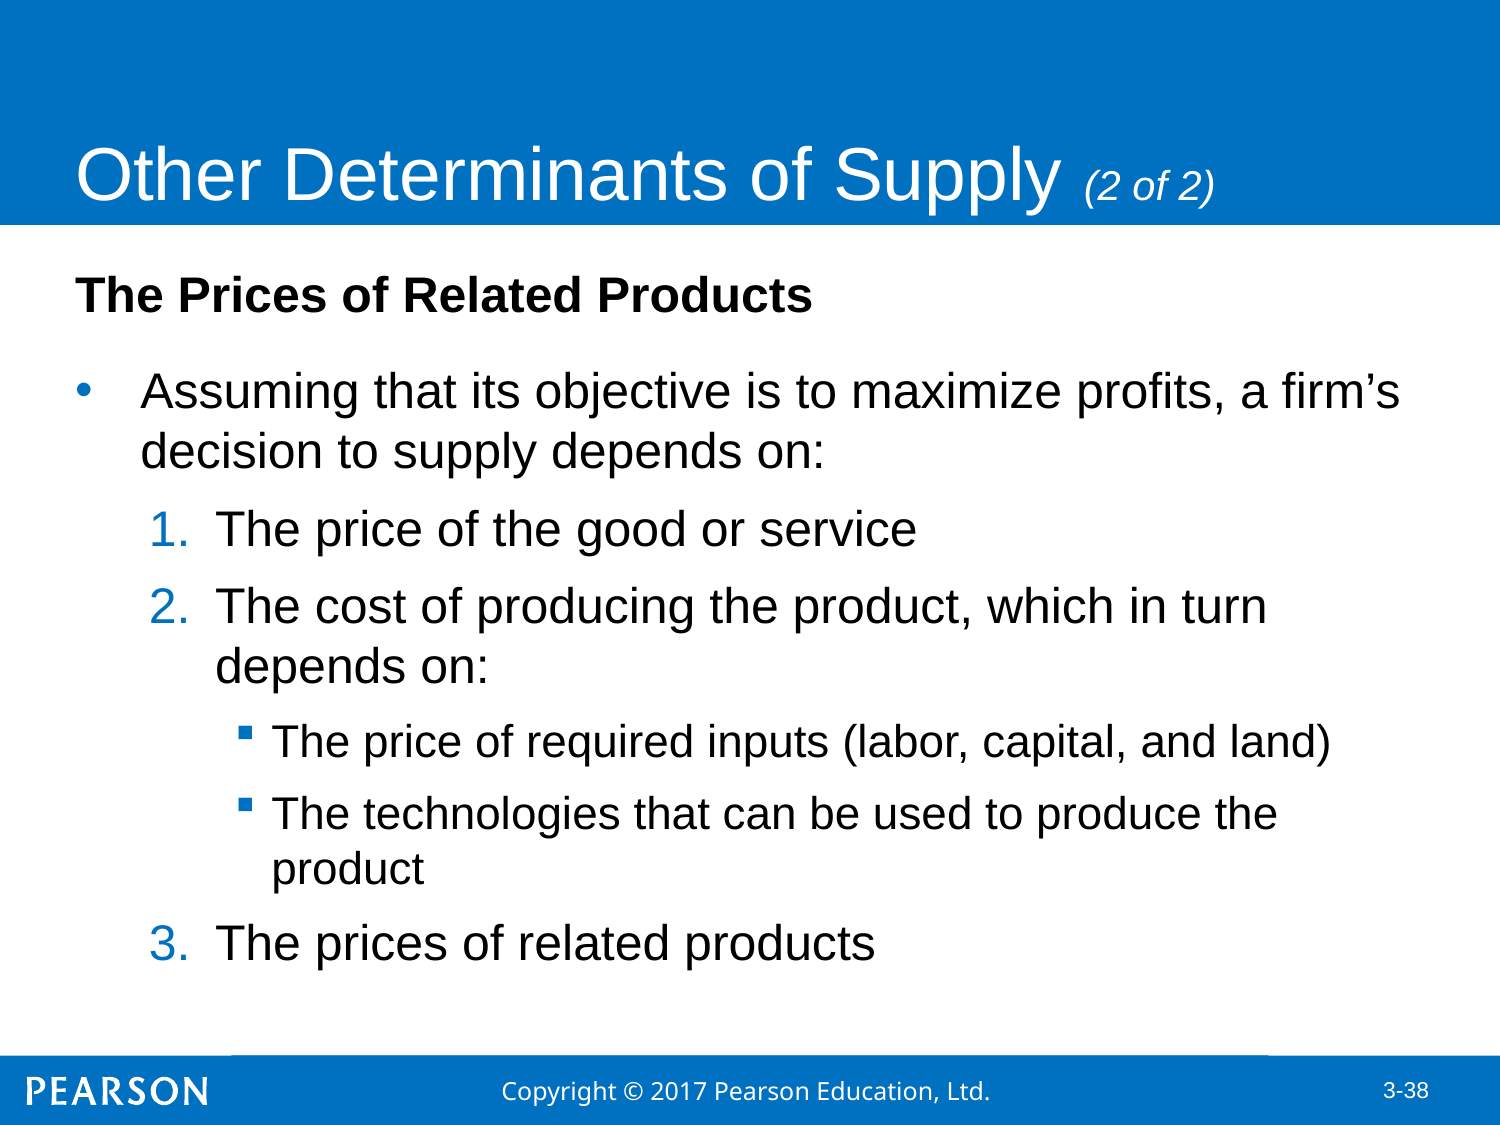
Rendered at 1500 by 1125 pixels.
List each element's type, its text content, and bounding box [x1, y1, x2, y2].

title Other Determinants of Supply (2 of 2) [75, 35, 1425, 216]
list The Prices of Related Products Assuming that its objective is to maximize profits, a firm’s decision to supply depends on: The price of the good or service The cost of producing the product, which in turn depends on: The price of required inputs (labor, capital, and land) The technologies that can be used to produce the product The prices of related products [75, 262, 1425, 1005]
